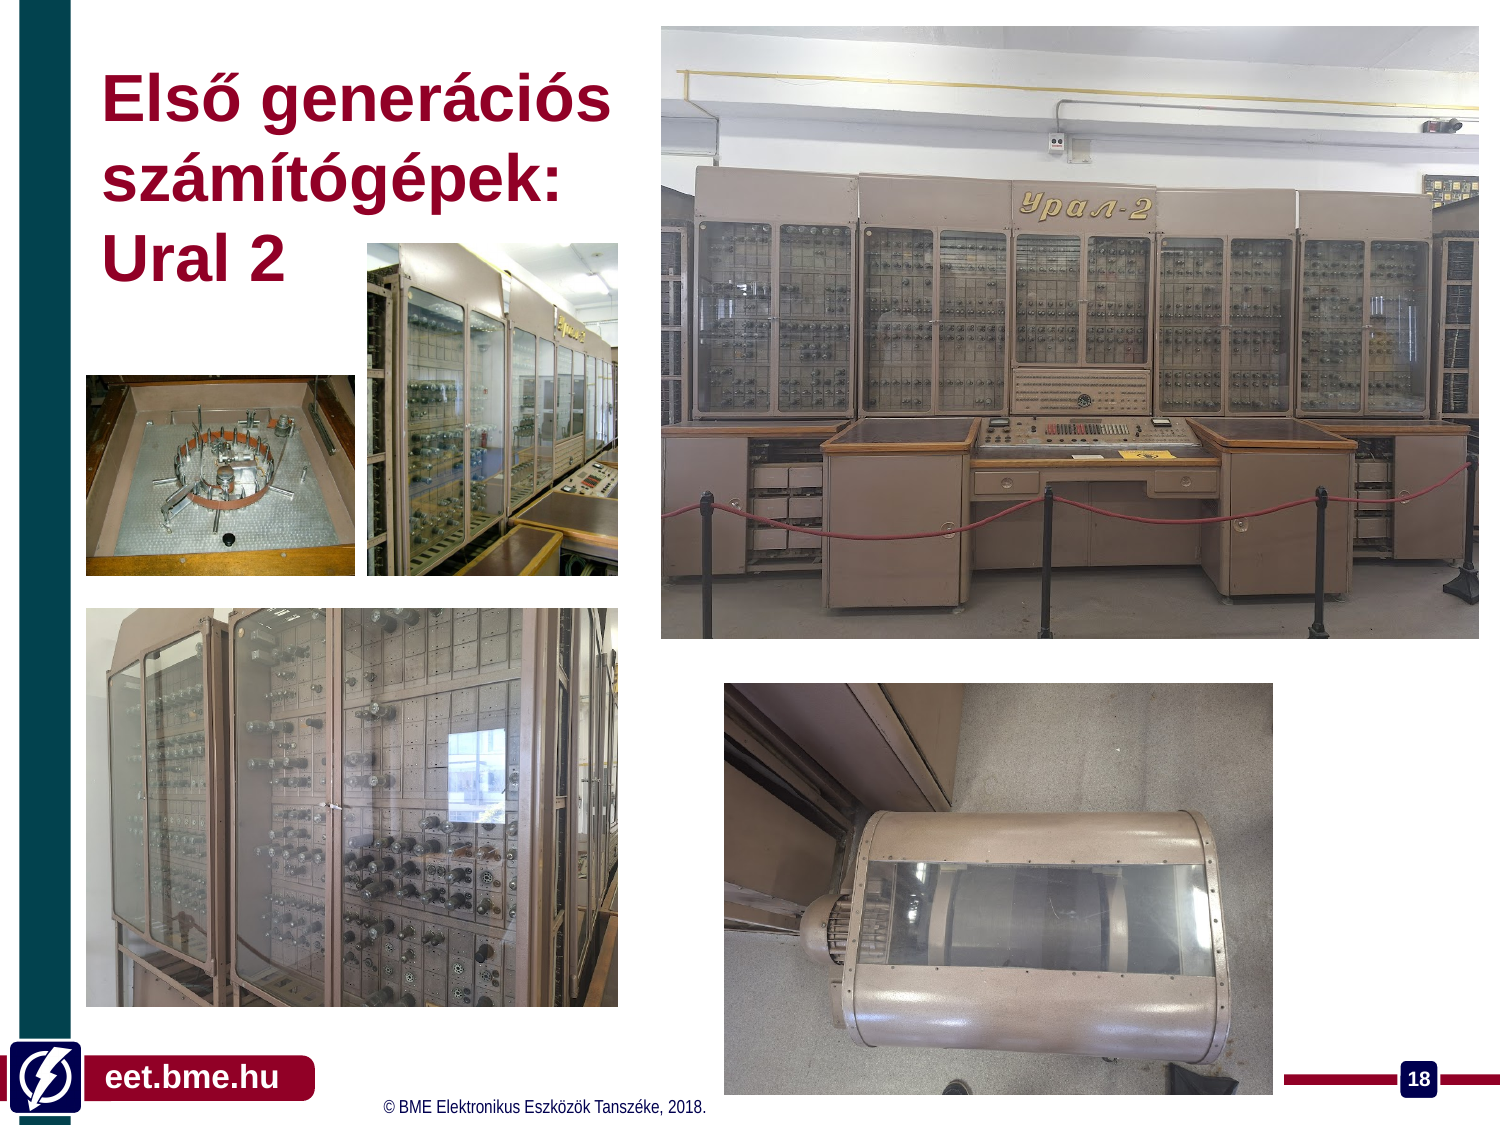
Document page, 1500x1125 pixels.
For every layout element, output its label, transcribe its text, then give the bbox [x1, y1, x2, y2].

picture [367, 242, 618, 577]
picture [724, 683, 1273, 1096]
picture [661, 25, 1479, 639]
picture [86, 374, 355, 577]
picture [10, 1042, 81, 1112]
picture [86, 608, 618, 1007]
slide_number 18 [1382, 1058, 1457, 1095]
text_box Első generációs számítógépek: Ural 2 [86, 47, 656, 303]
